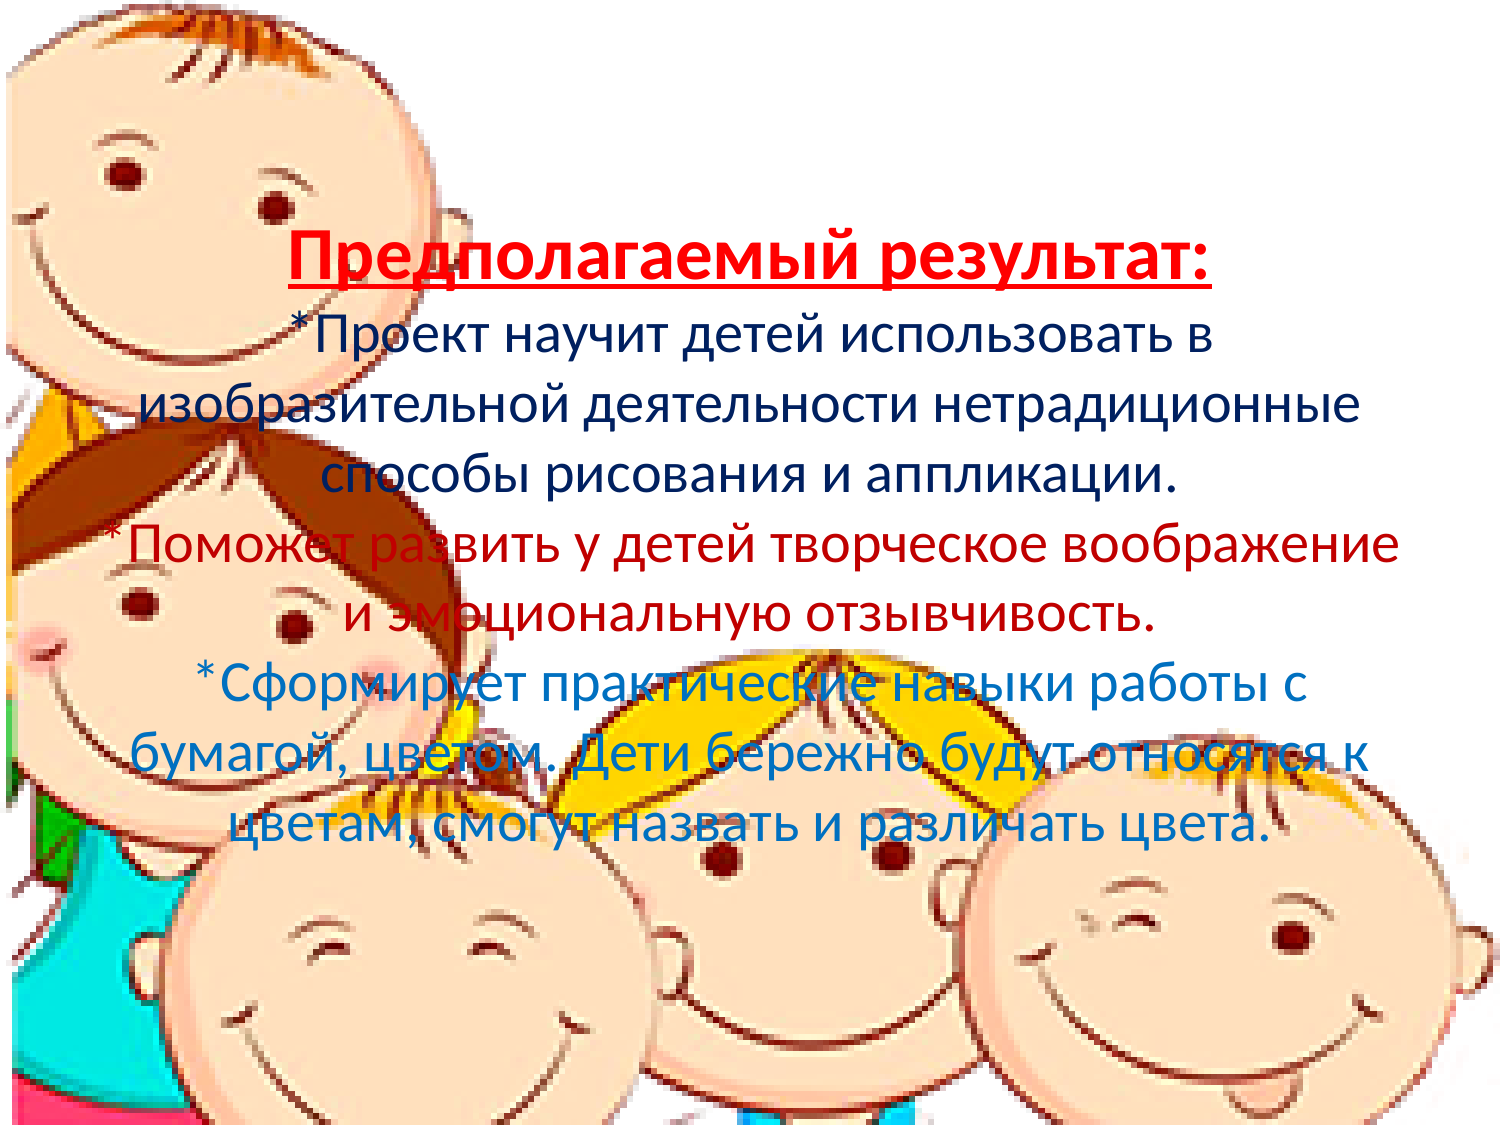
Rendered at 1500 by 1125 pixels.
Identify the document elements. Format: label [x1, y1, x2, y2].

list [0, 0, 1500, 1125]
